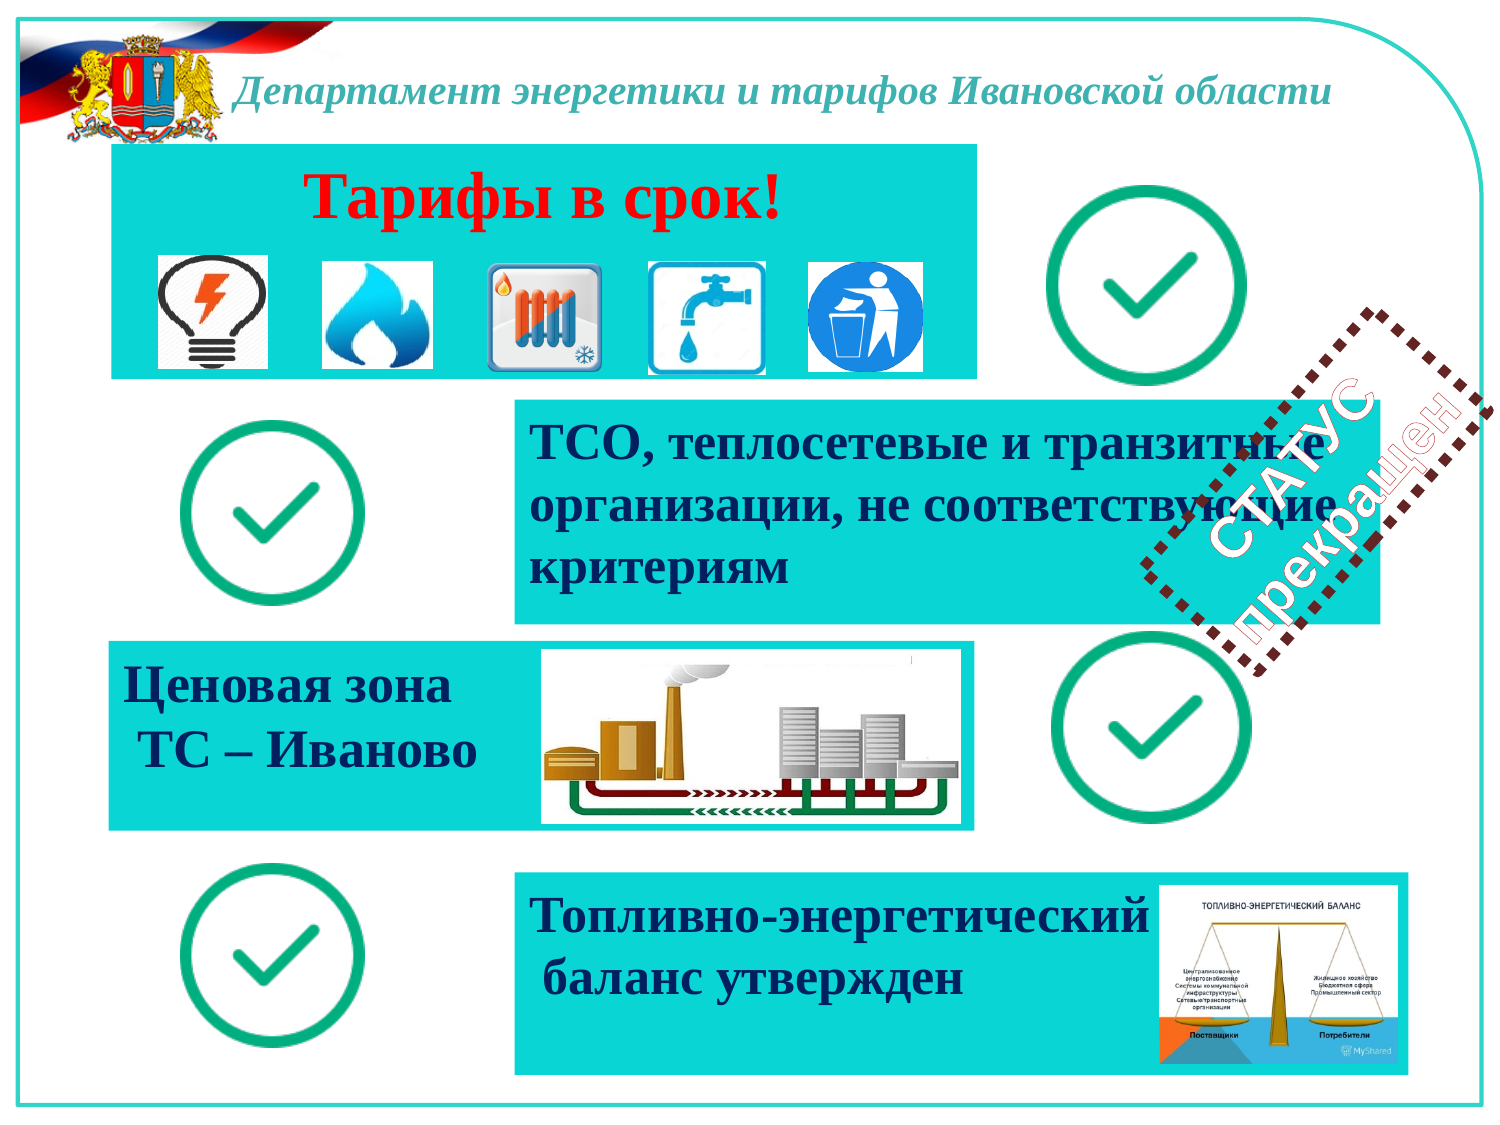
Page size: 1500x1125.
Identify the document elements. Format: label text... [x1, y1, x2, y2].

picture [647, 364, 657, 375]
text_box ТСО, теплосетевые и транзитные организации, не соответствующие критериям [1301, 534, 1381, 625]
picture [1159, 885, 1398, 1065]
picture [17, 18, 343, 161]
picture [179, 862, 365, 1048]
picture [1046, 185, 1247, 386]
picture [322, 261, 433, 369]
picture [157, 255, 268, 369]
text_box Ценовая зона ТС – Иваново [108, 640, 975, 831]
text_box [344, 19, 1409, 55]
picture [808, 262, 923, 373]
text_box Тарифы в срок! [111, 144, 977, 380]
picture [1050, 631, 1252, 824]
picture [541, 649, 962, 824]
text_box [17, 121, 1482, 1105]
picture [179, 420, 365, 606]
text_box ТСО, теплосетевые и транзитные организации, не соответствующие критериям [514, 399, 1291, 625]
picture [653, 267, 762, 371]
text_box Топливно-энергетический баланс утвержден [514, 872, 1409, 1075]
picture [647, 261, 767, 375]
text_box Департамент энергетики и тарифов Ивановской области [347, 55, 1482, 121]
picture [486, 263, 602, 372]
text_box СТАТУС прекращен [1141, 307, 1489, 673]
